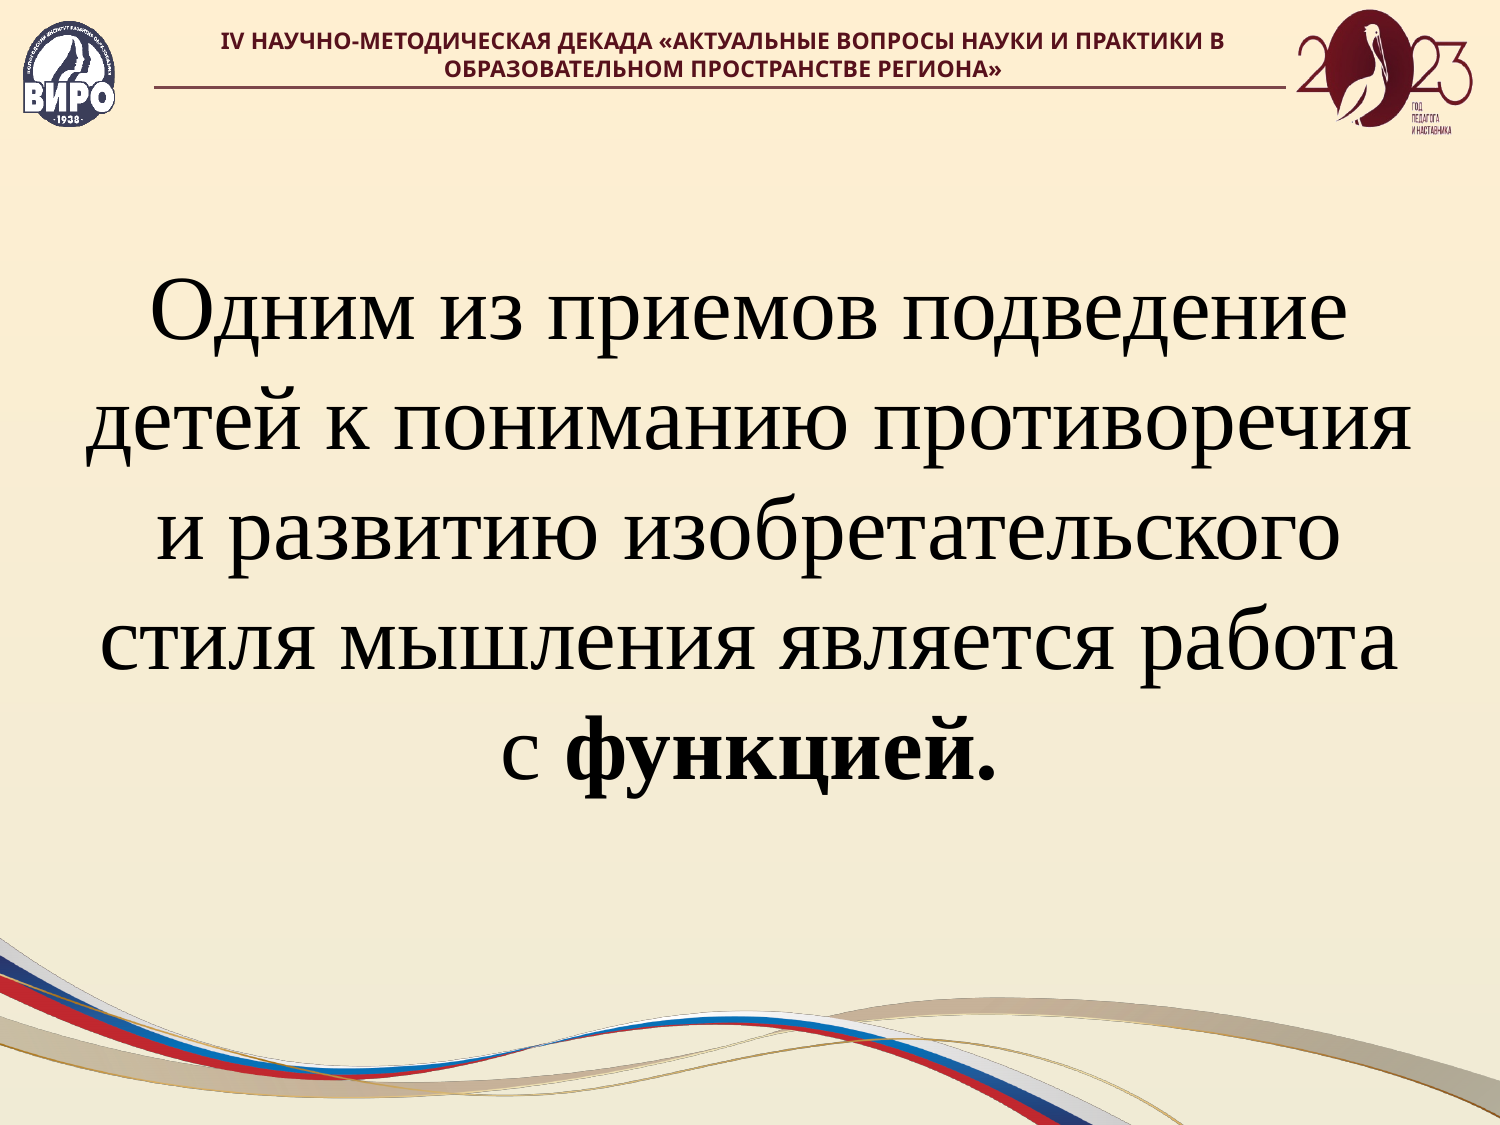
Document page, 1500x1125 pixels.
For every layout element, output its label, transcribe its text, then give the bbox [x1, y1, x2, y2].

picture [23, 20, 116, 128]
picture [1286, 3, 1478, 142]
picture [0, 937, 1500, 1125]
text_box Одним из приемов подведение детей к пониманию противоречия и развитию изобретательского стиля мышления является работа с функцией. [53, 240, 1447, 850]
text_box IV НАУЧНО-МЕТОДИЧЕСКАЯ ДЕКАДА «АКТУАЛЬНЫЕ ВОПРОСЫ НАУКИ И ПРАКТИКИ В ОБРАЗОВАТЕЛЬНОМ ПРОСТРАНСТВЕ РЕГИОНА» [168, 21, 1278, 86]
